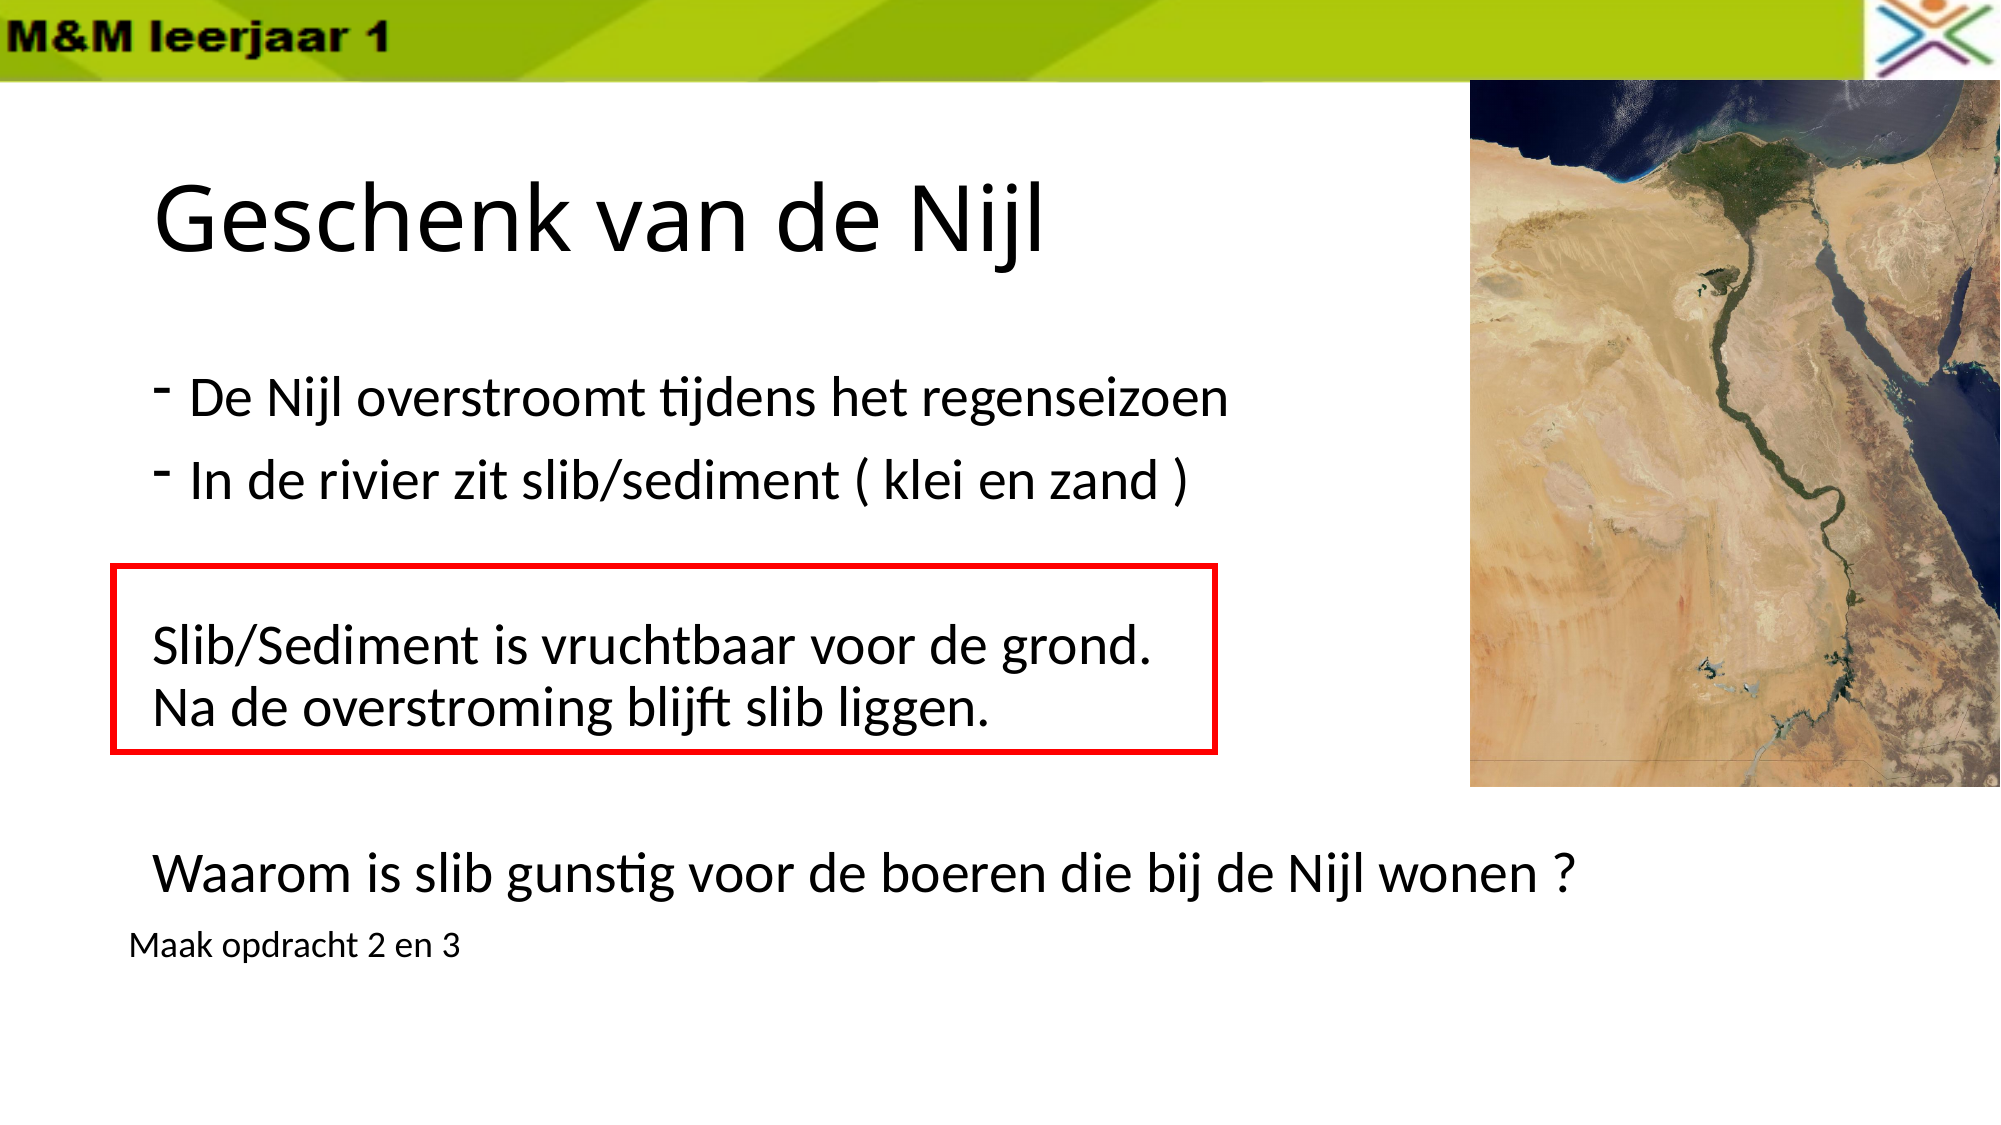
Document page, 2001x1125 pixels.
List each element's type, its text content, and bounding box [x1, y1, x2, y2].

text_box Maak opdracht 2 en 3 [113, 912, 560, 973]
list De Nijl overstroomt tijdens het regenseizoen In de rivier zit slib/sediment ( klei en zand ) Slib/Sediment is vruchtbaar voor de grond. Na de overstroming blijft slib liggen. Waarom is slib gunstig voor de boeren die bij de Nijl wonen ? [137, 359, 1863, 913]
title Geschenk van de Nijl [137, 113, 1470, 331]
text_box [113, 565, 1216, 753]
picture [0, 0, 2000, 787]
